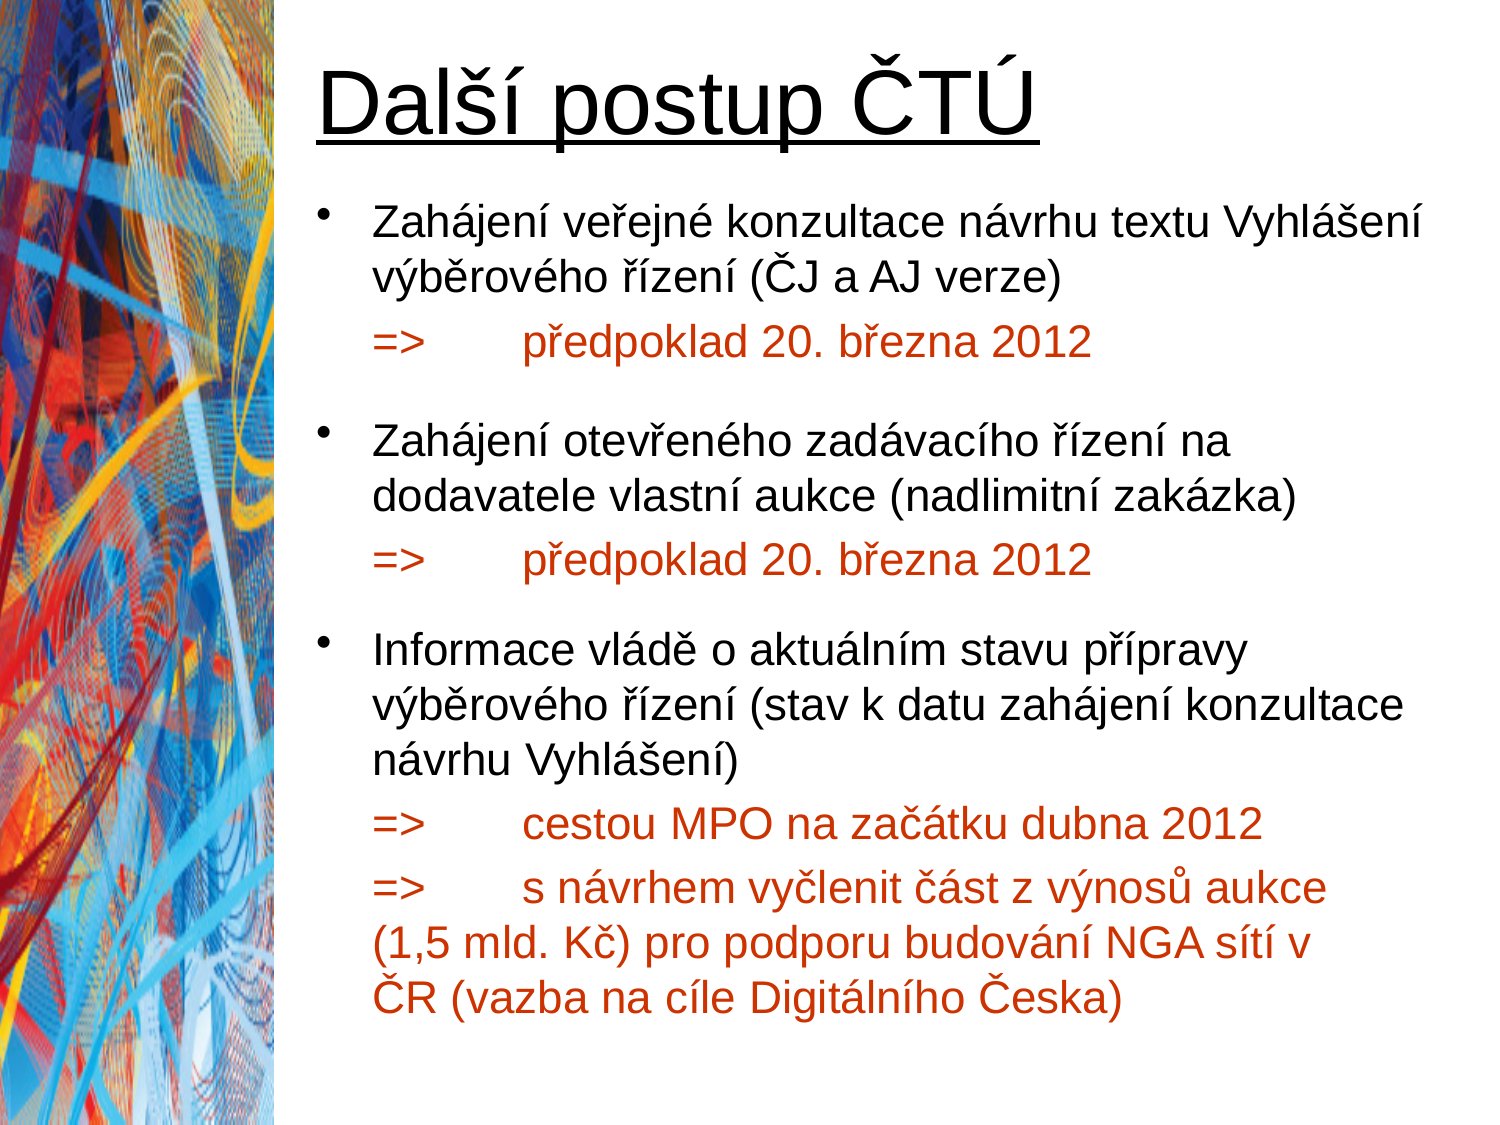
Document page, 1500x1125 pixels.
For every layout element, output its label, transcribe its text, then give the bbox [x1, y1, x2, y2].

title Další postup ČTÚ [300, 0, 1460, 184]
picture [0, 0, 274, 1125]
list Zahájení veřejné konzultace návrhu textu Vyhlášení výběrového řízení (ČJ a AJ verze) => předpoklad 20. března 2012 Zahájení otevřeného zadávacího řízení na dodavatele vlastní aukce (nadlimitní zakázka) => předpoklad 20. března 2012 Informace vládě o aktuálním stavu přípravy výběrového řízení (stav k datu zahájení konzultace návrhu Vyhlášení) => cestou MPO na začátku dubna 2012 => s návrhem vyčlenit část z výnosů aukce (1,5 mld. Kč) pro podporu budování NGA sítí v ČR (vazba na cíle Digitálního Česka) [300, 184, 1460, 1024]
